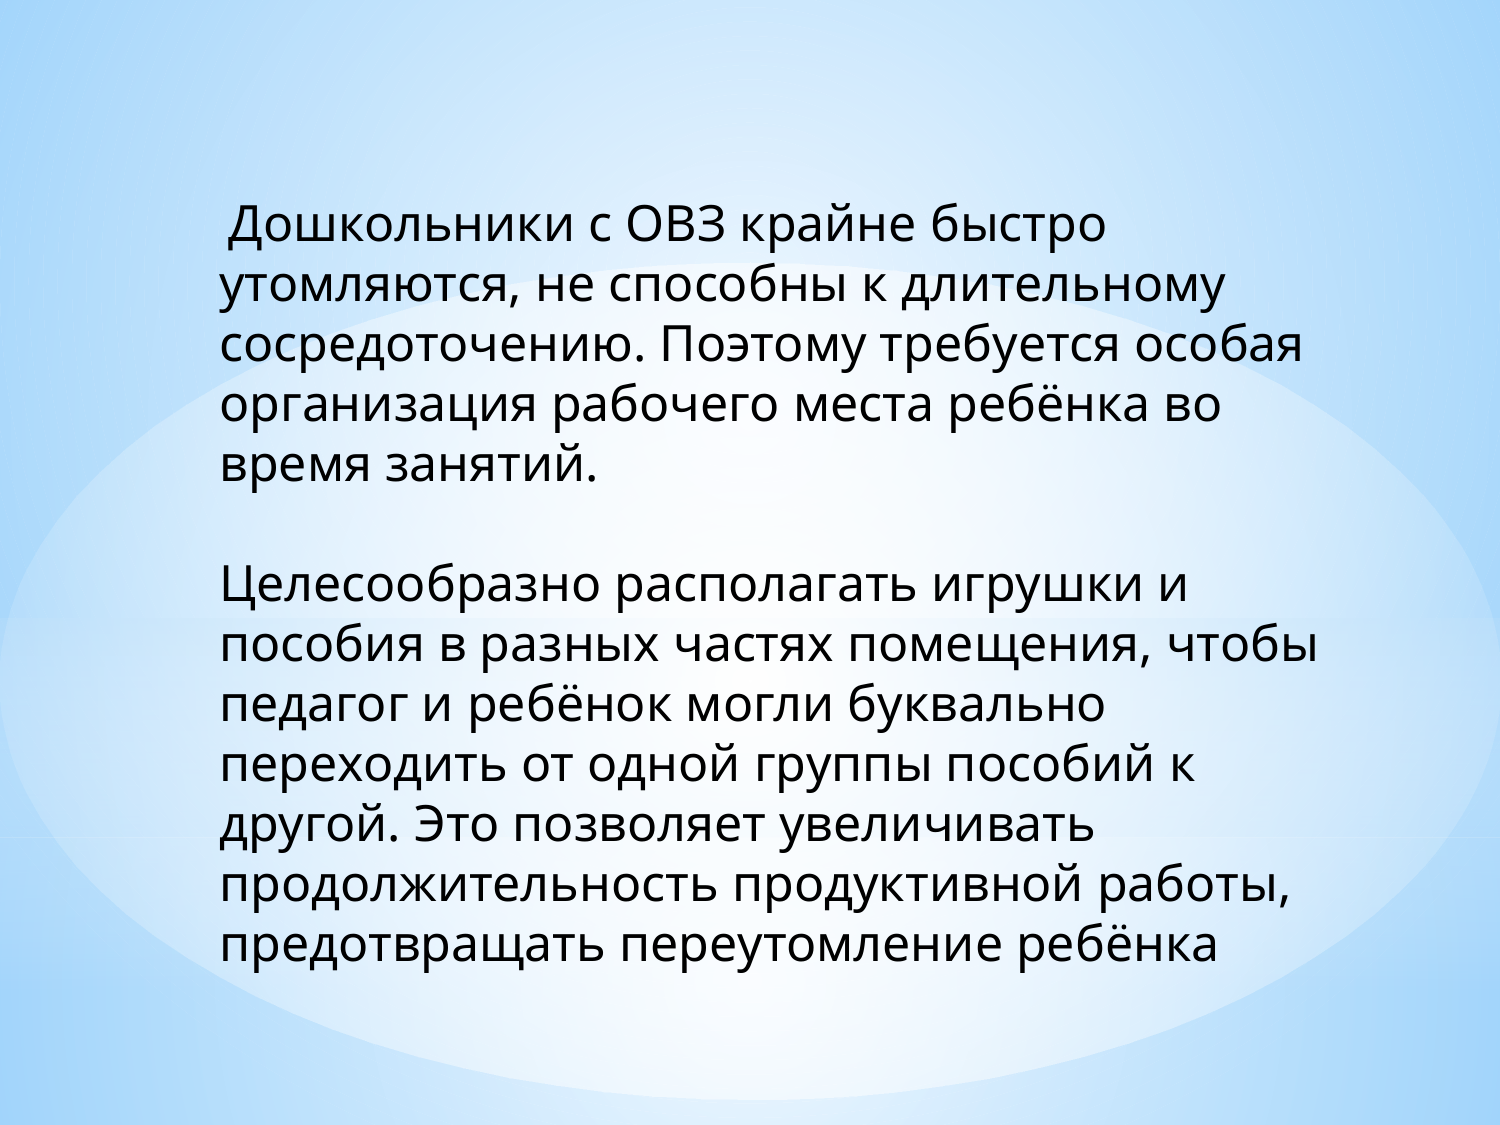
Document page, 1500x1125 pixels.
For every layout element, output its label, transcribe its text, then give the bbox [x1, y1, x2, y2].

text_box Дошкольники с ОВЗ крайне быстро утомляются, не способны к длительному сосредоточению. Поэтому требуется особая организация рабочего места ребёнка во время занятий. Целесообразно располагать игрушки и пособия в разных частях помещения, чтобы педагог и ребёнок могли буквально переходить от одной группы пособий к другой. Это позволяет увеличивать продолжительность продуктивной работы, предотвращать переутомление ребёнка [204, 184, 1386, 980]
